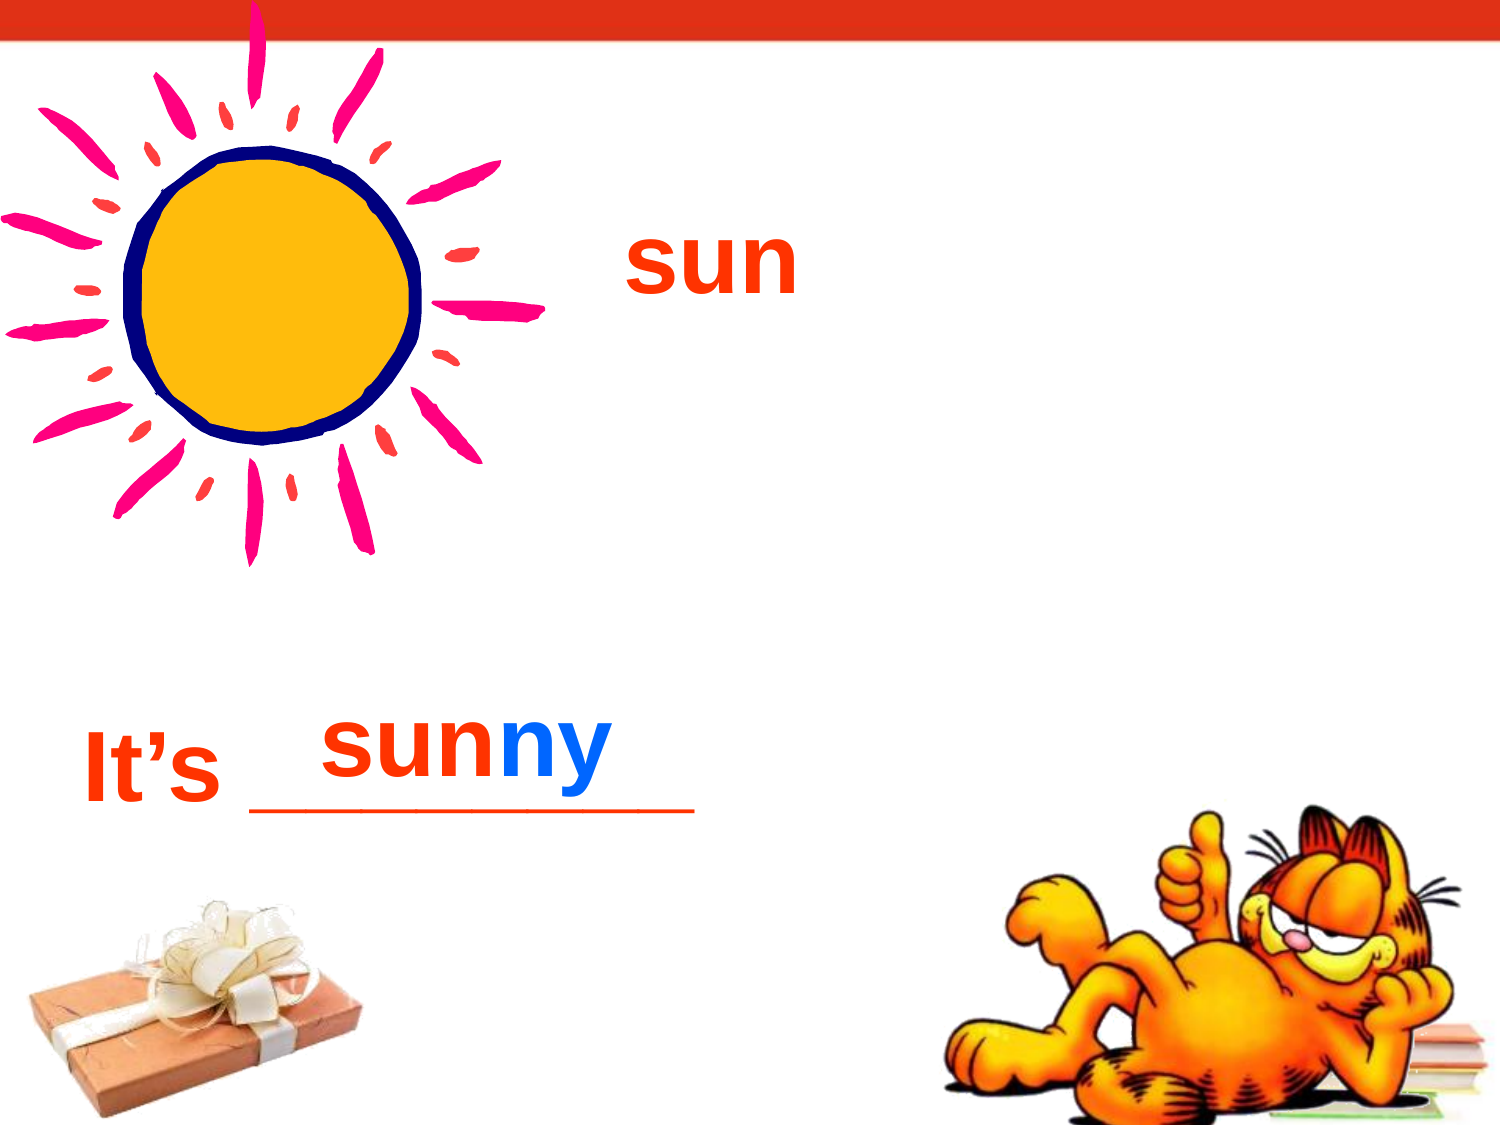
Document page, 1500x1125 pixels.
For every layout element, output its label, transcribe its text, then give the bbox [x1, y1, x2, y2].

text_box sunny [304, 668, 741, 804]
picture [0, 0, 1500, 1125]
text_box It’s ________ [67, 693, 823, 829]
text_box sun [608, 185, 956, 321]
